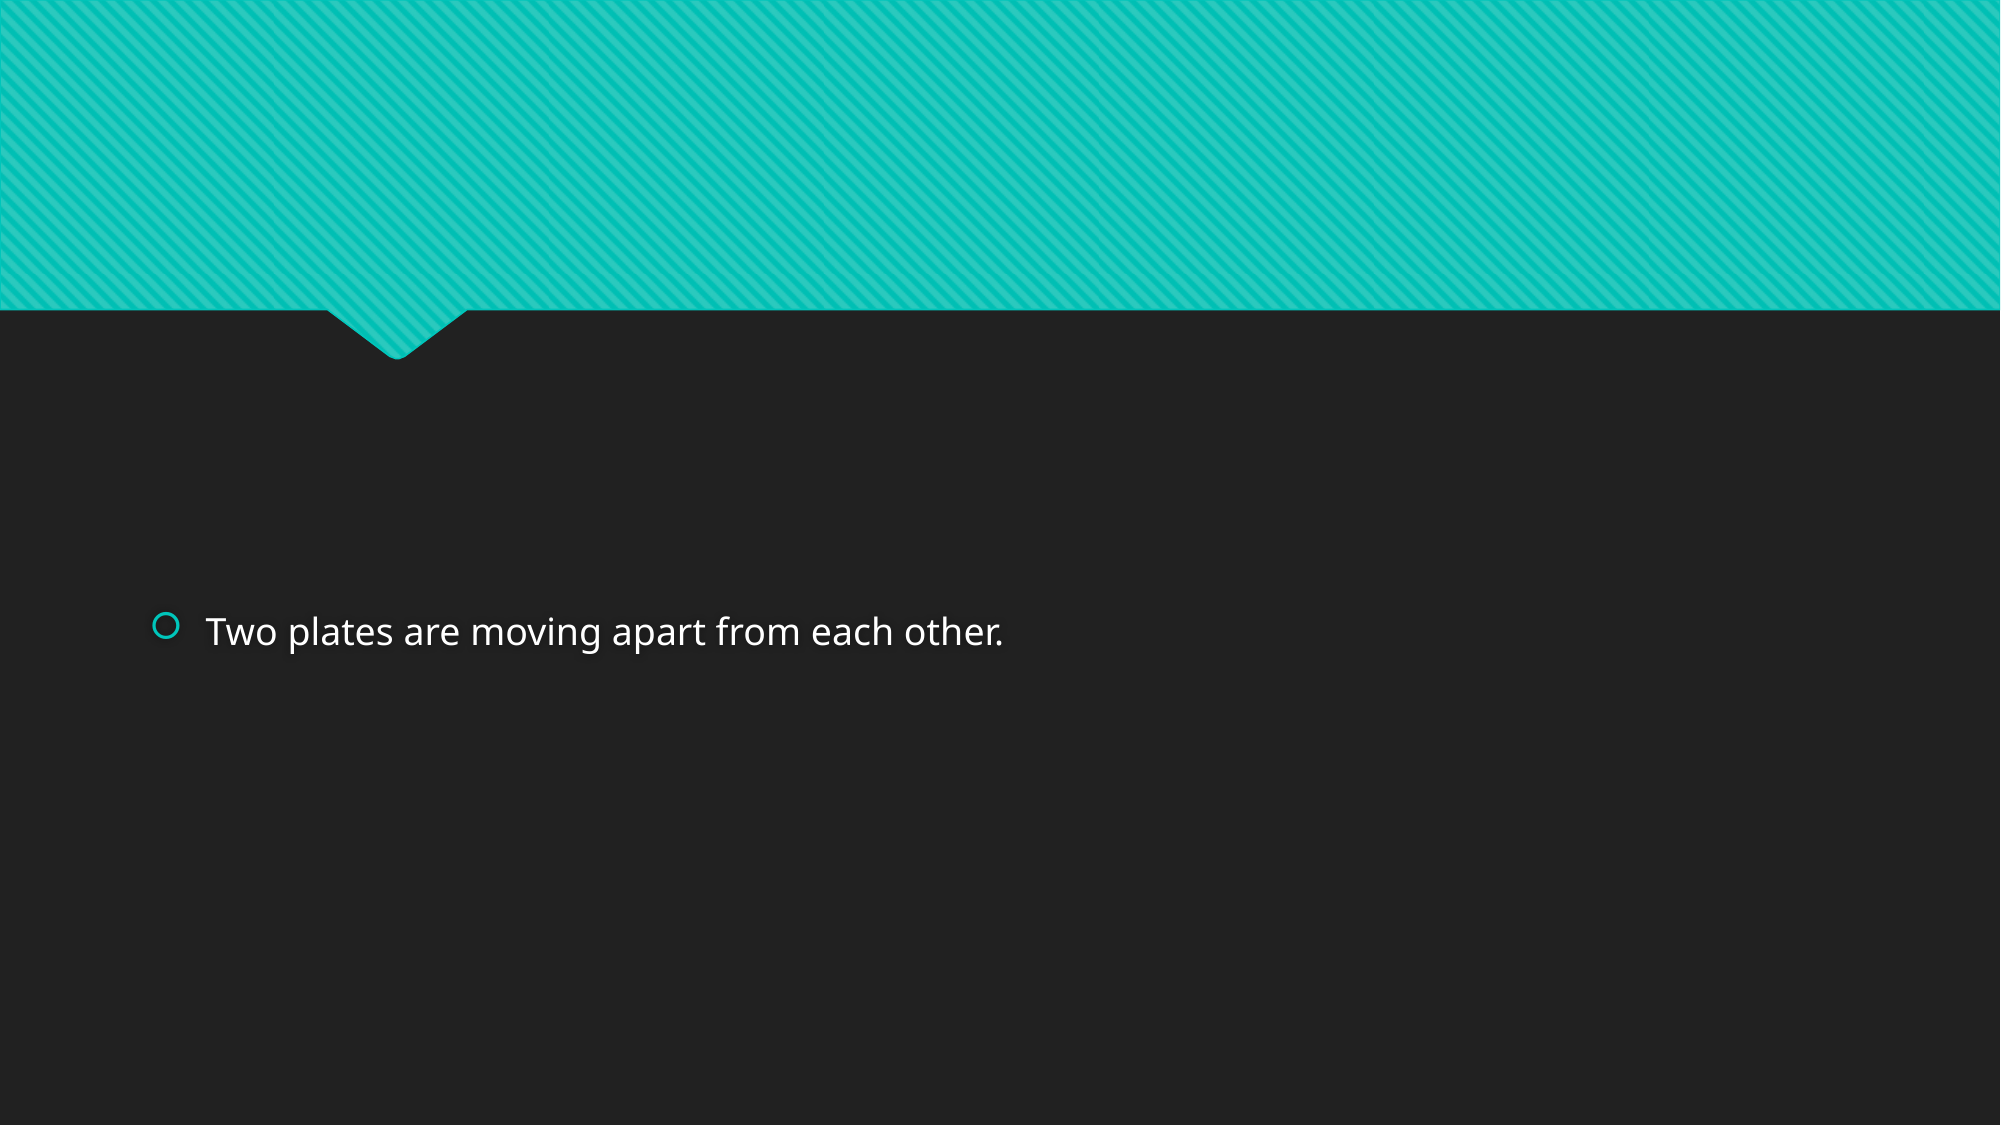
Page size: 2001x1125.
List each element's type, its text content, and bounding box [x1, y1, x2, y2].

list Two plates are moving apart from each other. [134, 364, 1866, 962]
